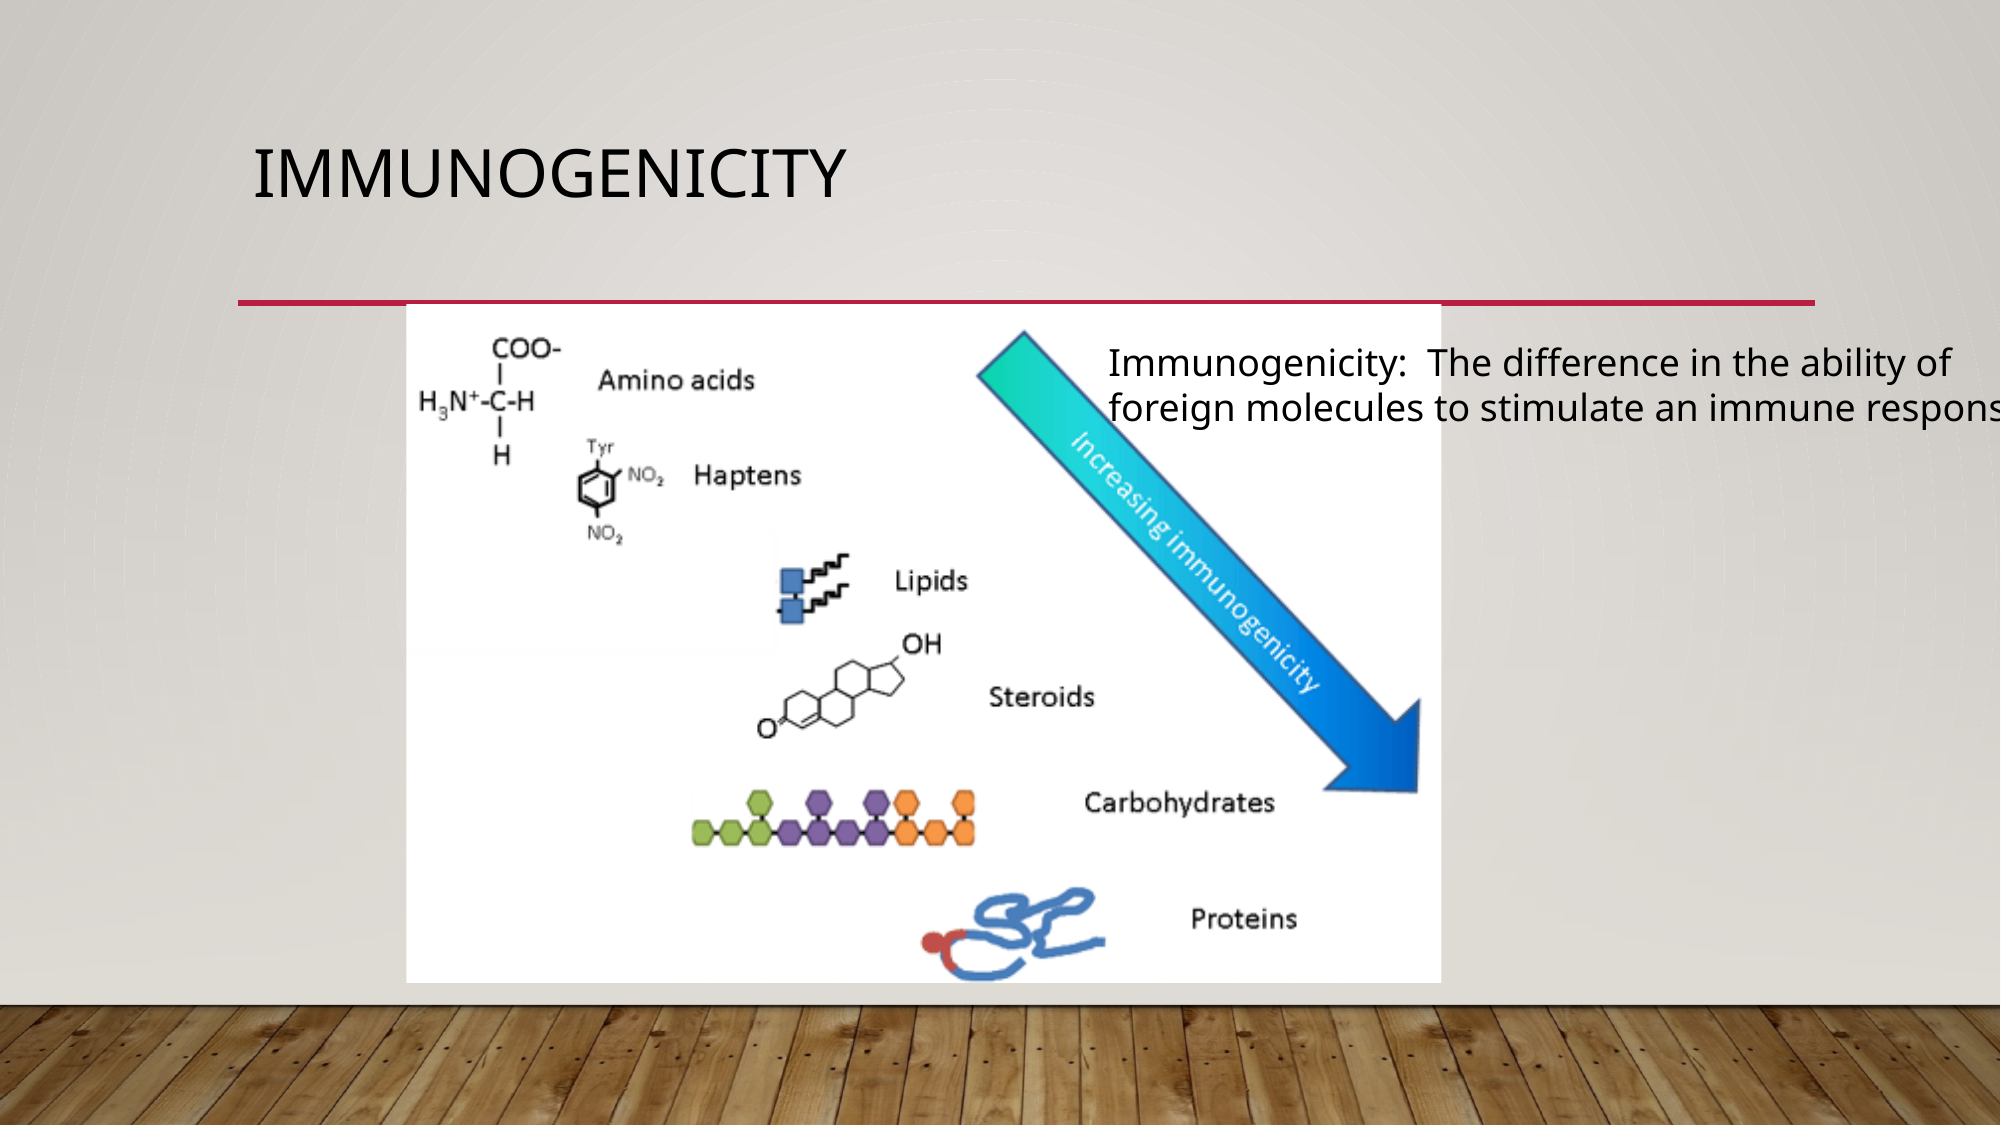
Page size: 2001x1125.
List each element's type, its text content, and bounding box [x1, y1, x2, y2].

picture [0, 1005, 2000, 1125]
picture [406, 303, 1442, 983]
text_box Immunogenicity: The difference in the ability of foreign molecules to stimulate an immune response. [1442, 332, 2000, 437]
title Immunogenicity [238, 131, 1814, 305]
